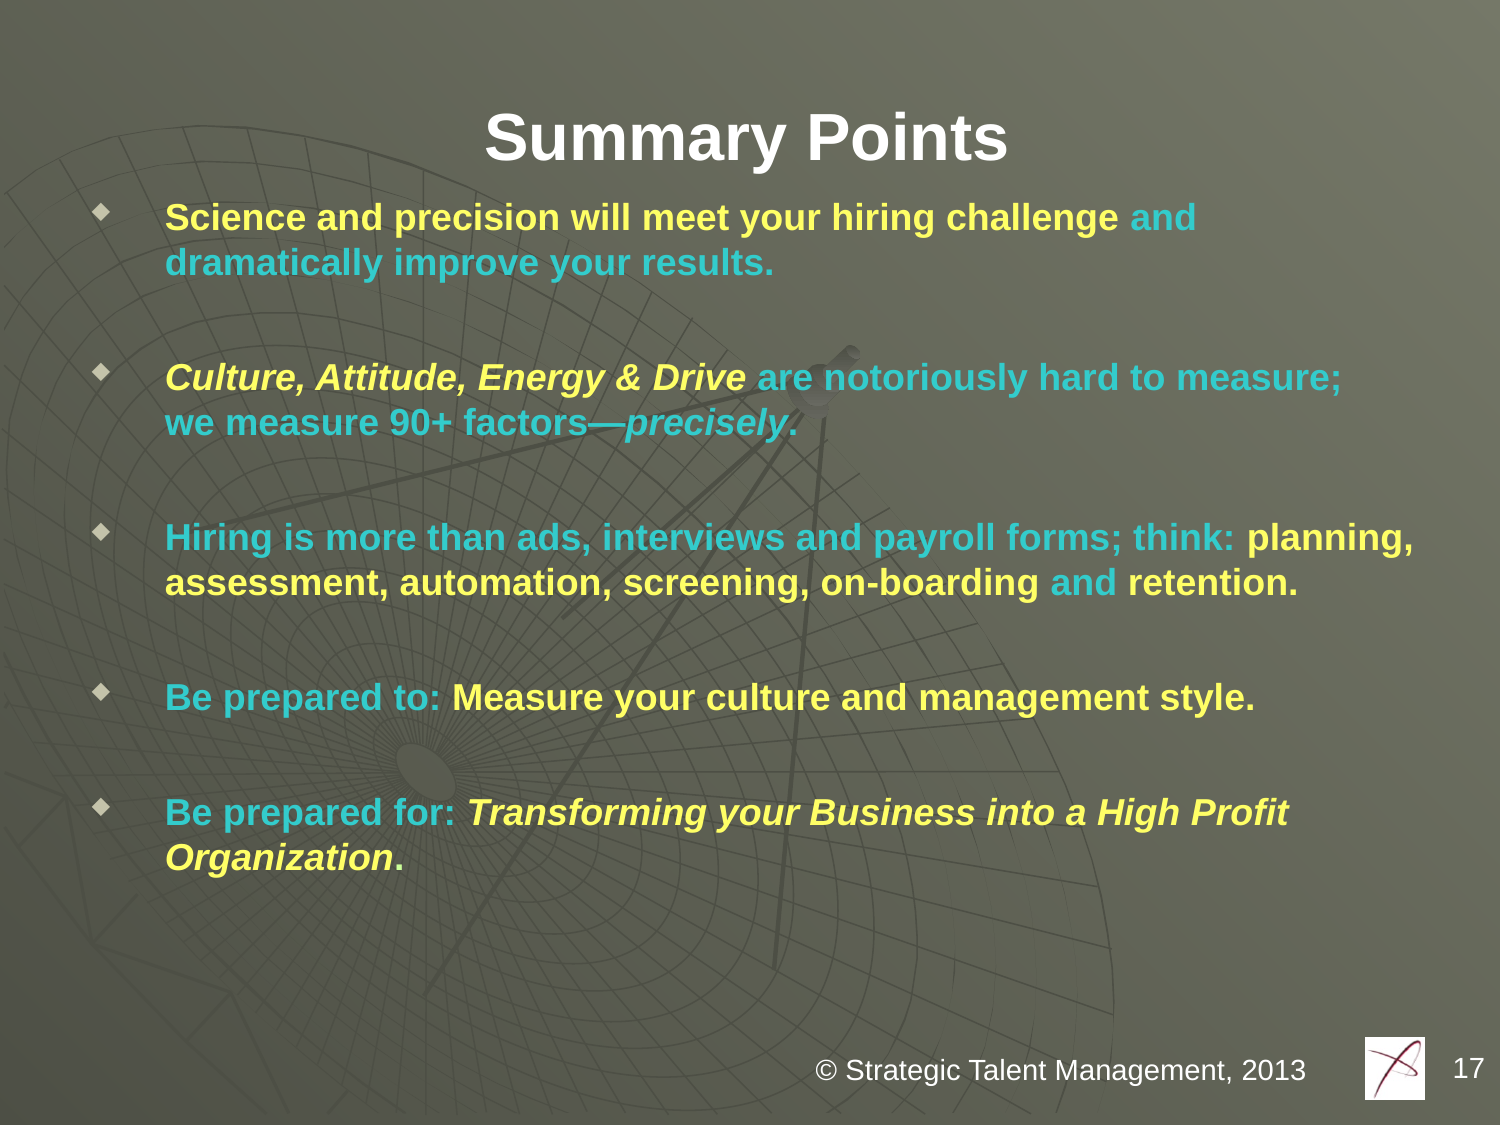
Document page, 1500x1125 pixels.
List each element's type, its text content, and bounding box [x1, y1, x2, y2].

text_box Science and precision will meet your hiring challenge and dramatically improve your results. Culture, Attitude, Energy & Drive are notoriously hard to measure; we measure 90+ factors—precisely. Hiring is more than ads, interviews and payroll forms; think: planning, assessment, automation, screening, on-boarding and retention. Be prepared to: Measure your culture and management style. Be prepared for: Transforming your Business into a High Profit Organization. [74, 185, 1438, 886]
text_box 17 [1437, 1042, 1500, 1096]
picture [1365, 1037, 1426, 1101]
text_box © Strategic Talent Management, 2013 [800, 1043, 1323, 1094]
text_box Summary Points [470, 87, 1024, 181]
